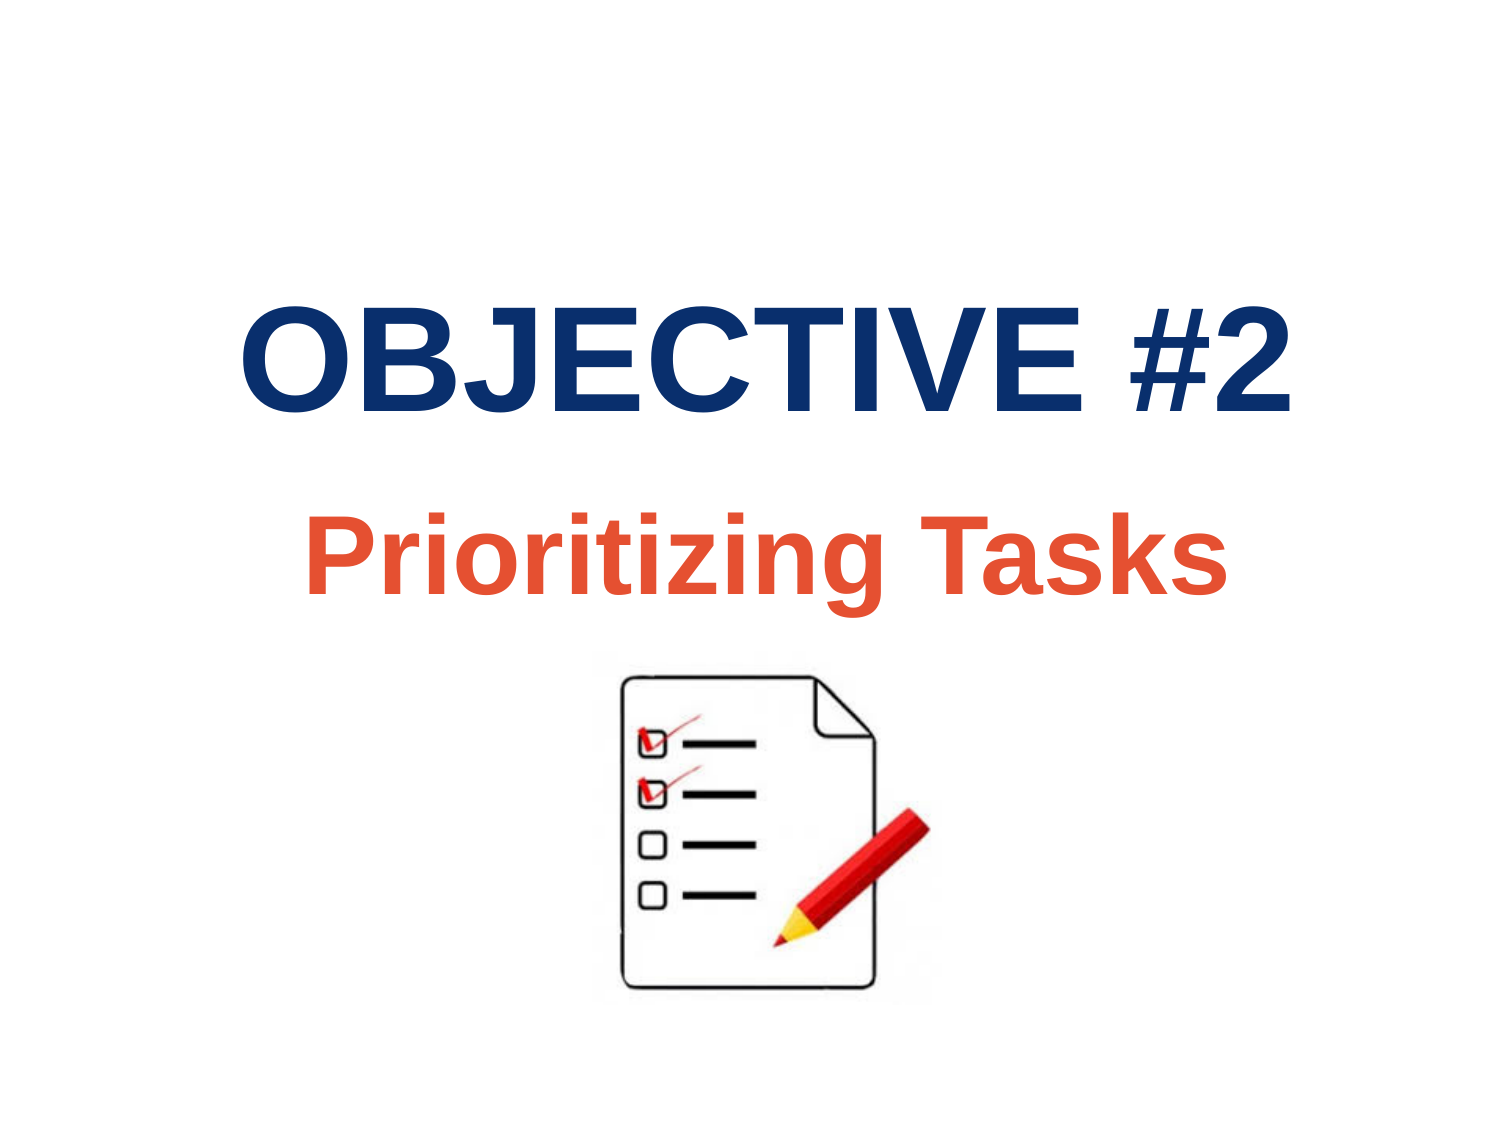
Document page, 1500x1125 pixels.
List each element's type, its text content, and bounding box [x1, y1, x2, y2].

picture [592, 651, 942, 1005]
list OBJECTIVE #2 Prioritizing Tasks [111, 119, 1423, 869]
